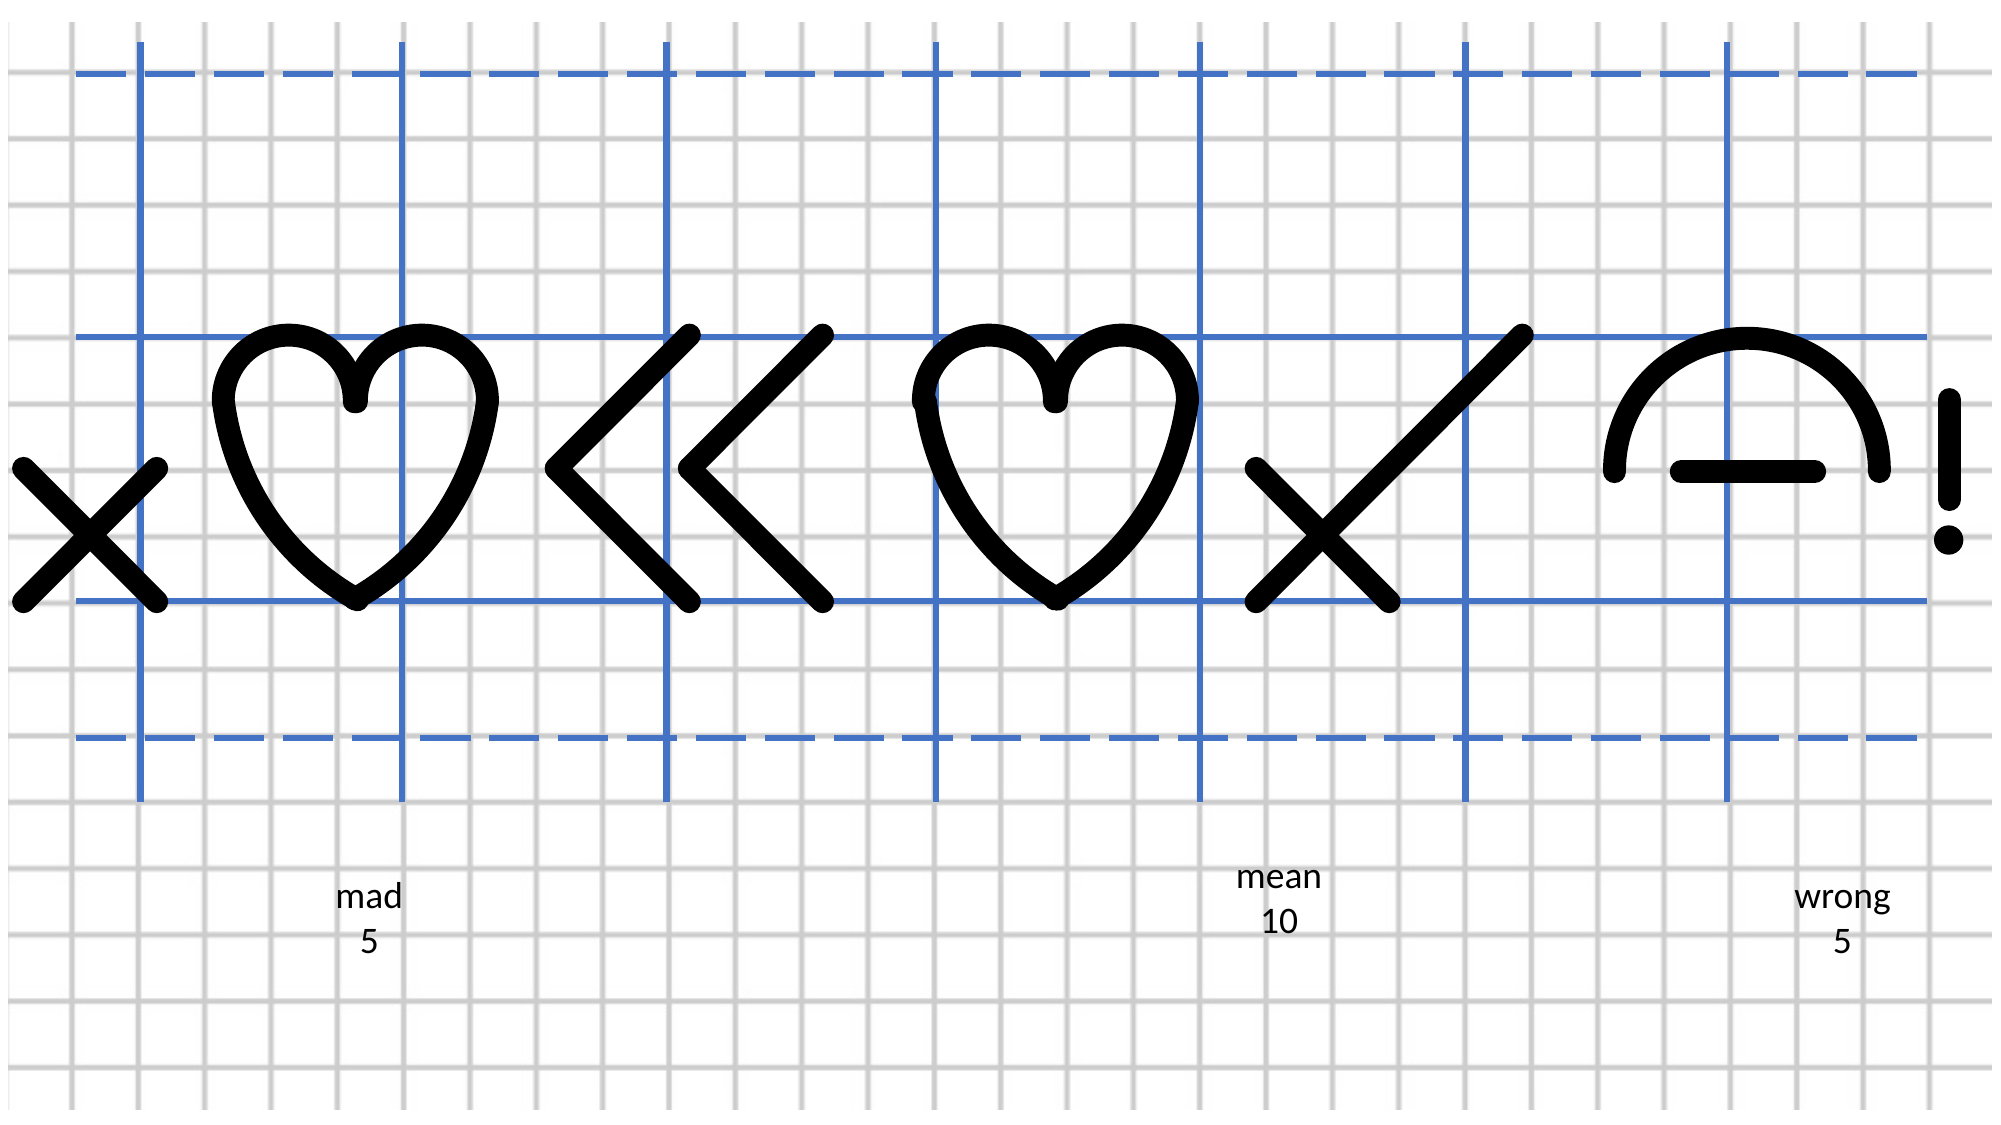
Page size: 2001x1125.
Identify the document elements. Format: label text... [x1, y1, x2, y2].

text_box mad 5 [320, 863, 419, 969]
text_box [23, 335, 823, 602]
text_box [923, 335, 1523, 602]
text_box mean 10 [1221, 844, 1338, 949]
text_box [1614, 338, 1963, 554]
text_box wrong 5 [1779, 863, 1906, 969]
